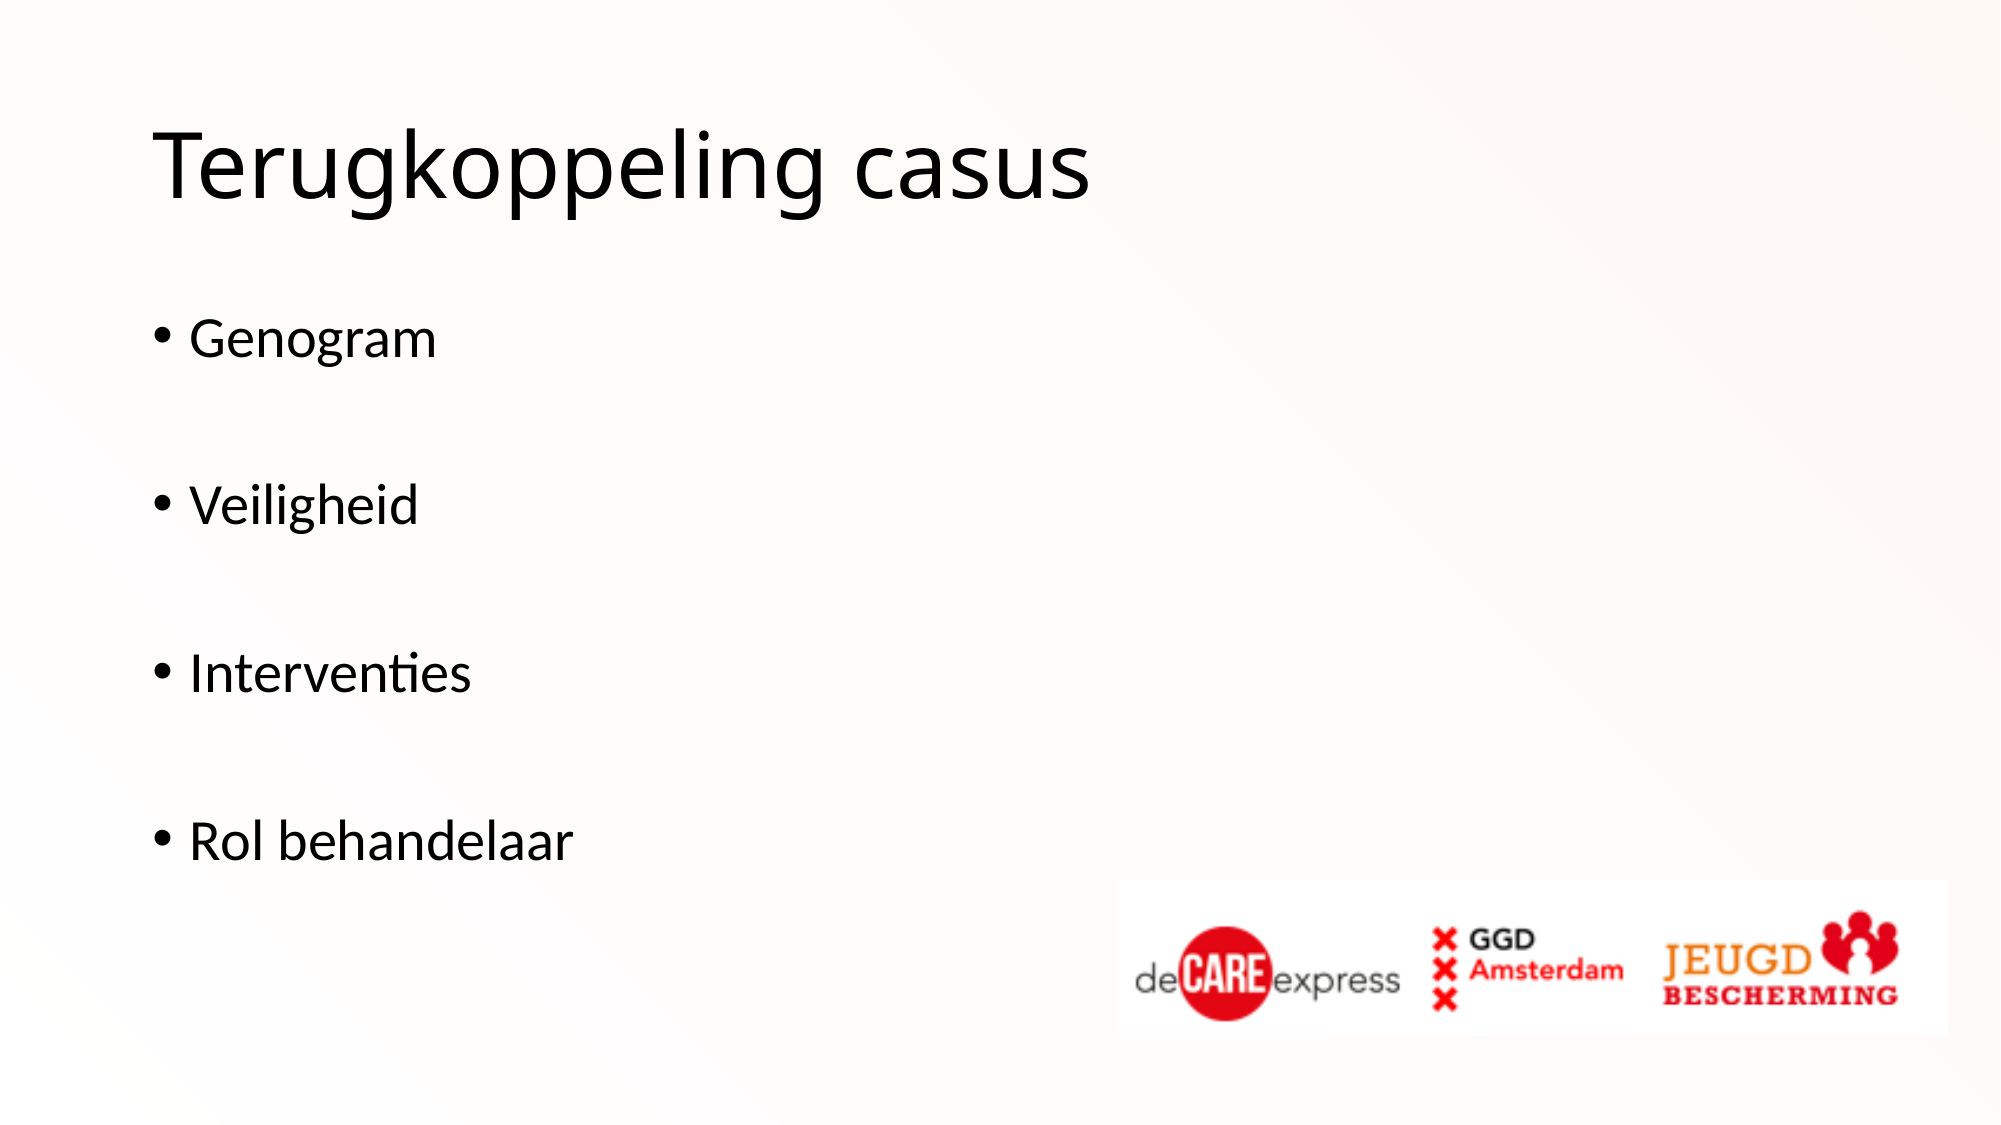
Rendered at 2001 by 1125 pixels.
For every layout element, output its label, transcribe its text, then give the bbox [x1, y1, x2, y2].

title Terugkoppeling casus [137, 59, 1863, 278]
list Genogram Veiligheid Interventies Rol behandelaar [137, 299, 1863, 1014]
picture [1118, 880, 1948, 1036]
